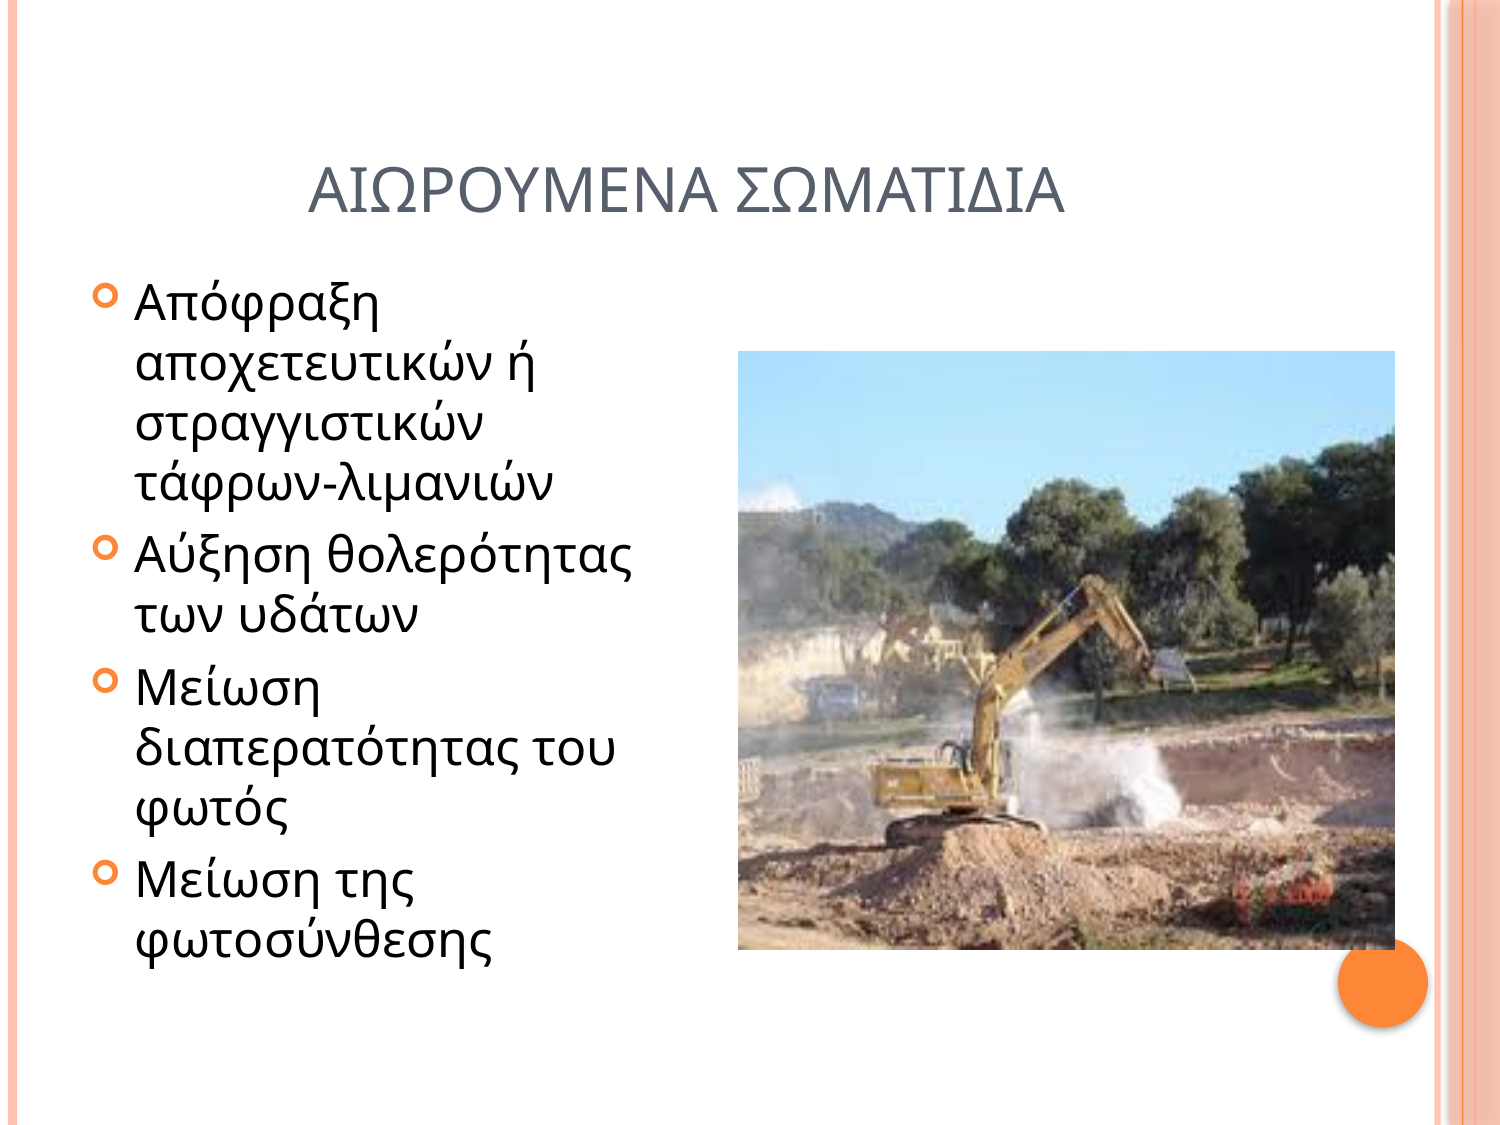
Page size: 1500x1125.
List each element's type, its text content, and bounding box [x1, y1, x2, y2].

list Απόφραξη αποχετευτικών ή στραγγιστικών τάφρων-λιμανιών Αύξηση θολερότητας των υδάτων Μείωση διαπερατότητας του φωτός Μείωση της φωτοσύνθεσης [75, 262, 675, 1013]
title ΑΙΩΡΟΥΜΕΝΑ ΣΩΜΑΤΙΔΙΑ [75, 45, 1300, 233]
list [737, 350, 1396, 950]
